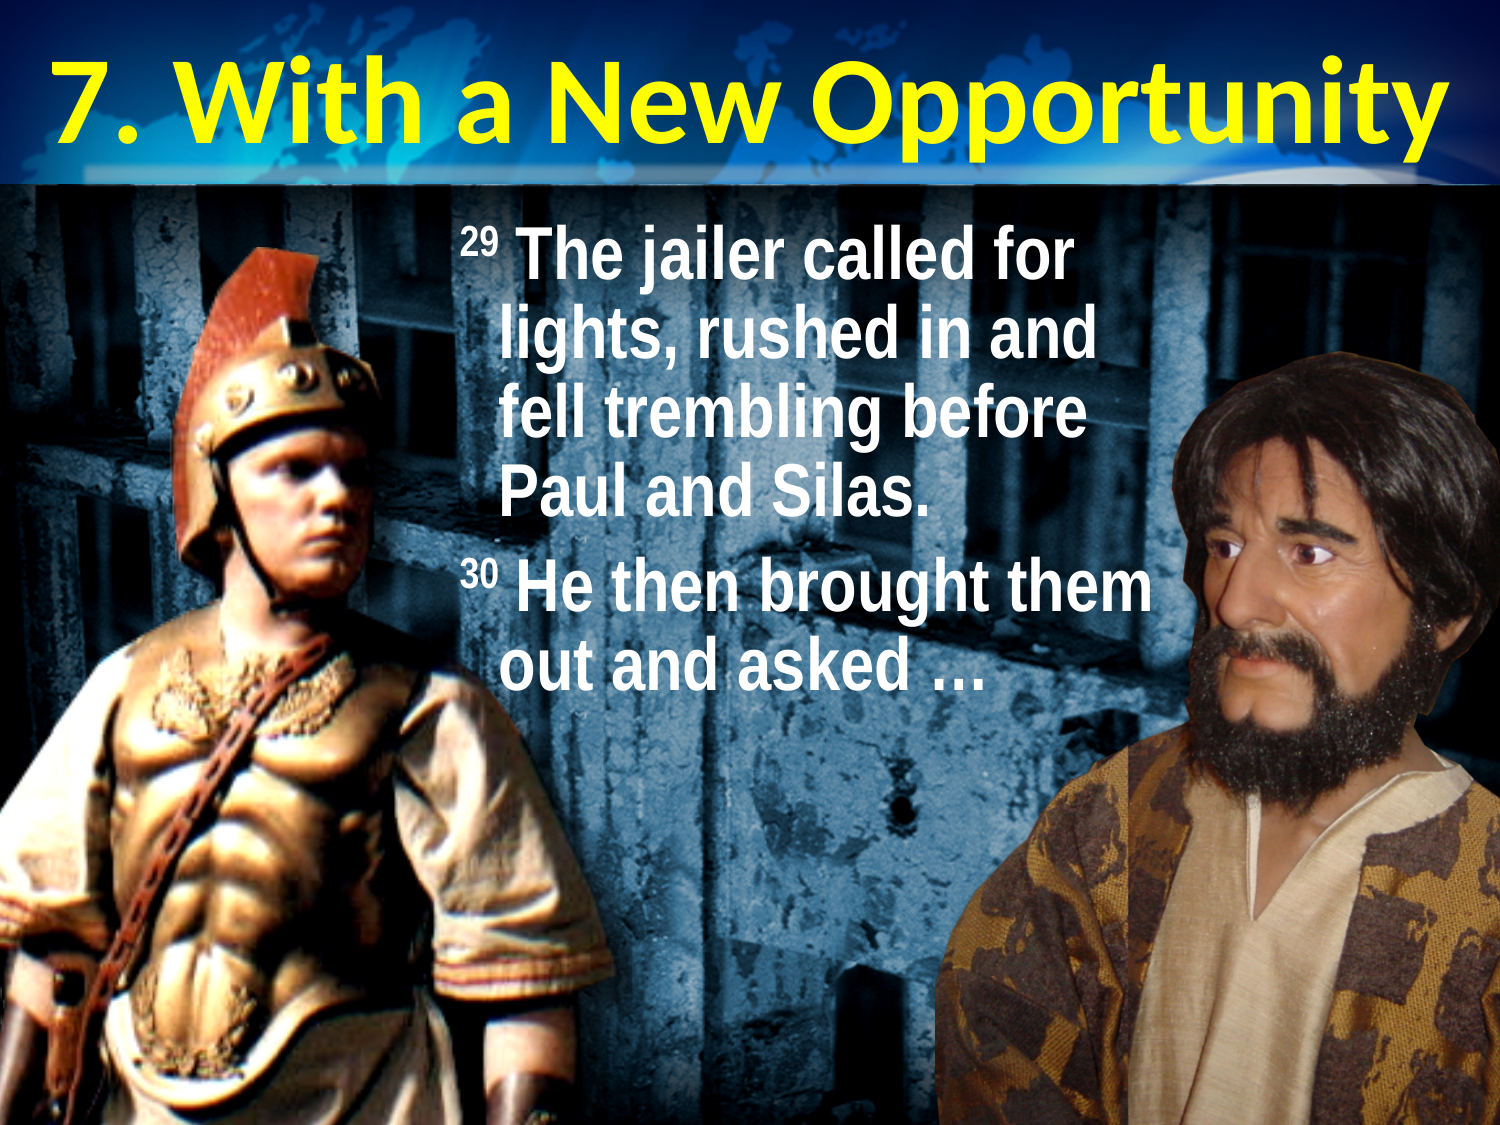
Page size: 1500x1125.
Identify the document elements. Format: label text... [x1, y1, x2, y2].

picture [0, 184, 1500, 1125]
title 7. With a New Opportunity [0, 0, 1500, 184]
text_box [81, 164, 1418, 183]
